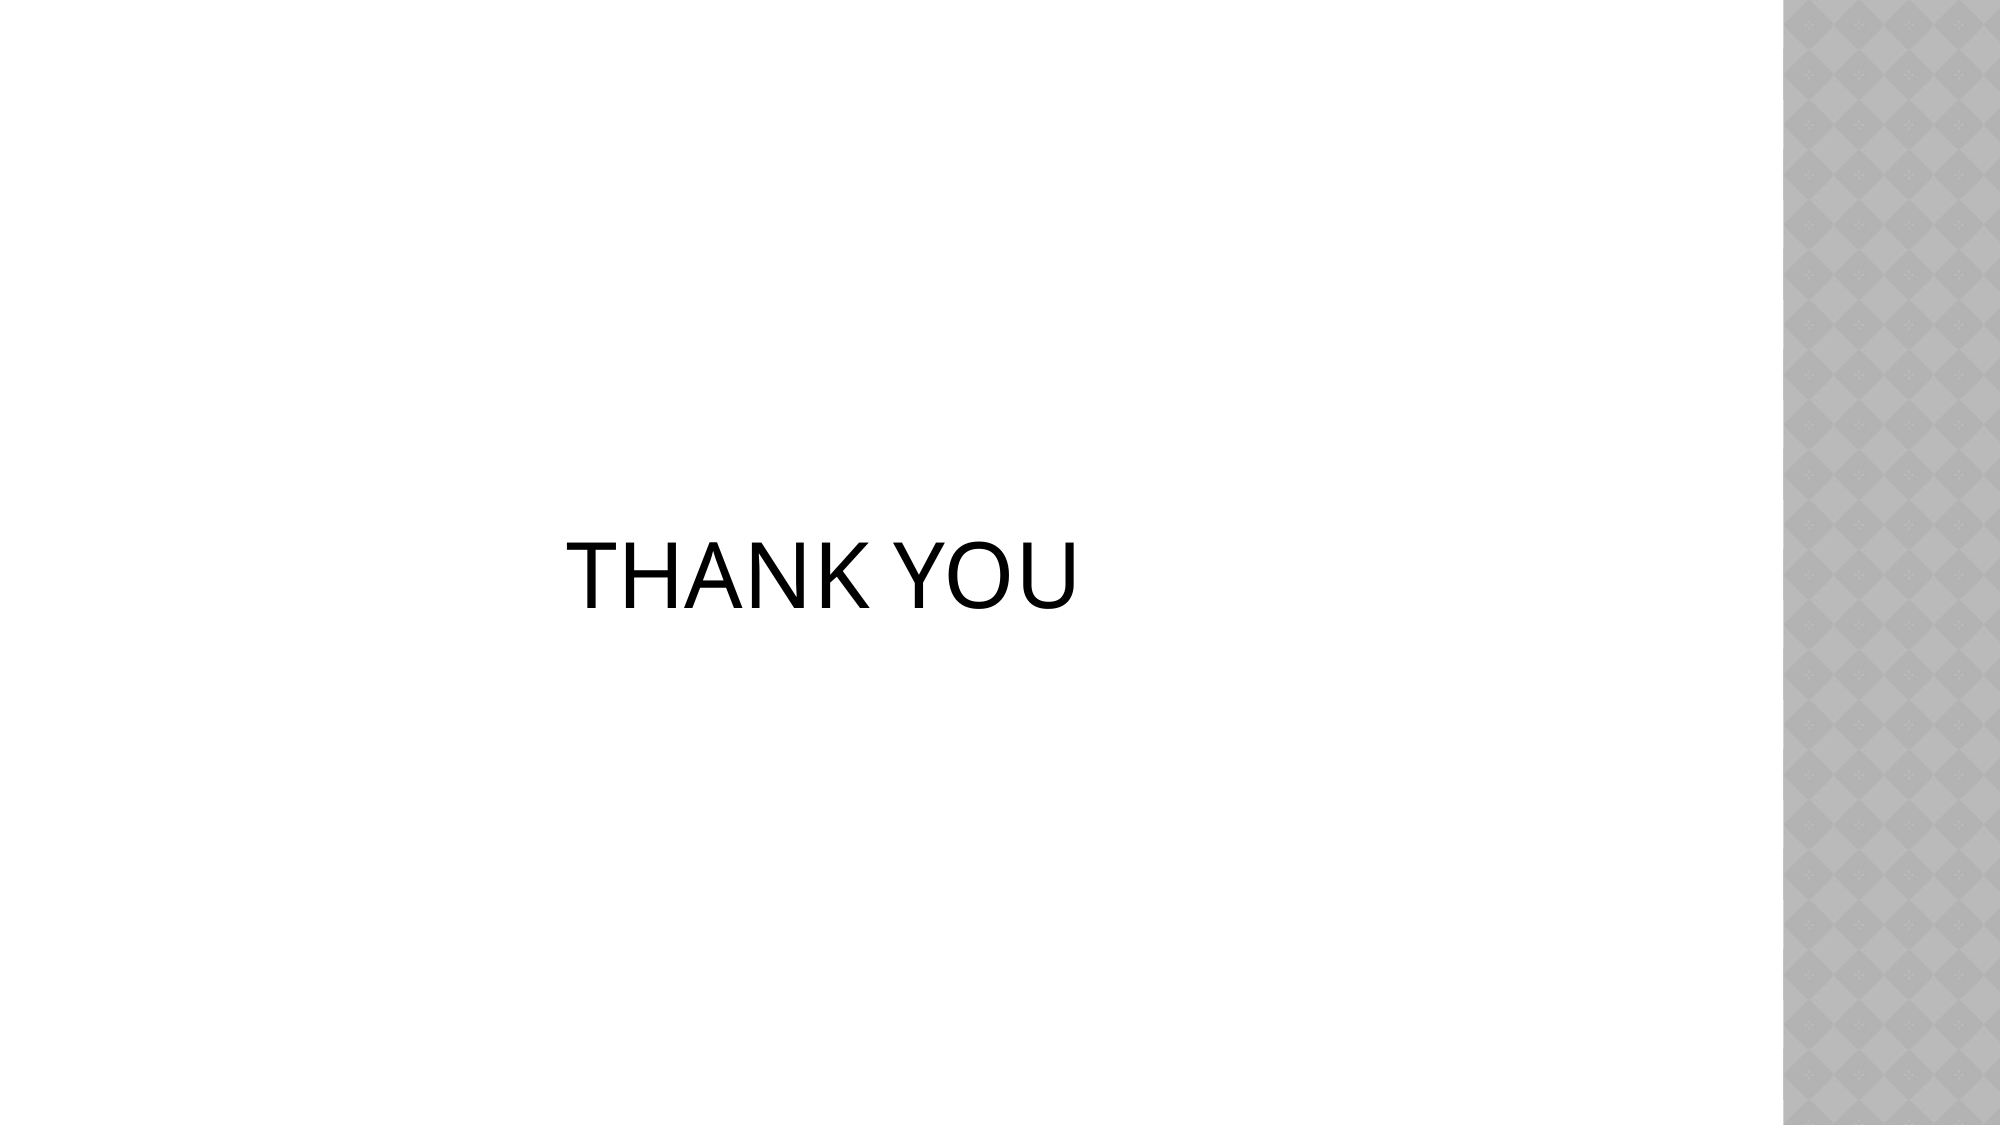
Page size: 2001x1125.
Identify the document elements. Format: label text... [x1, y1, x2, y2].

list THANK YOU [99, 264, 1684, 1059]
